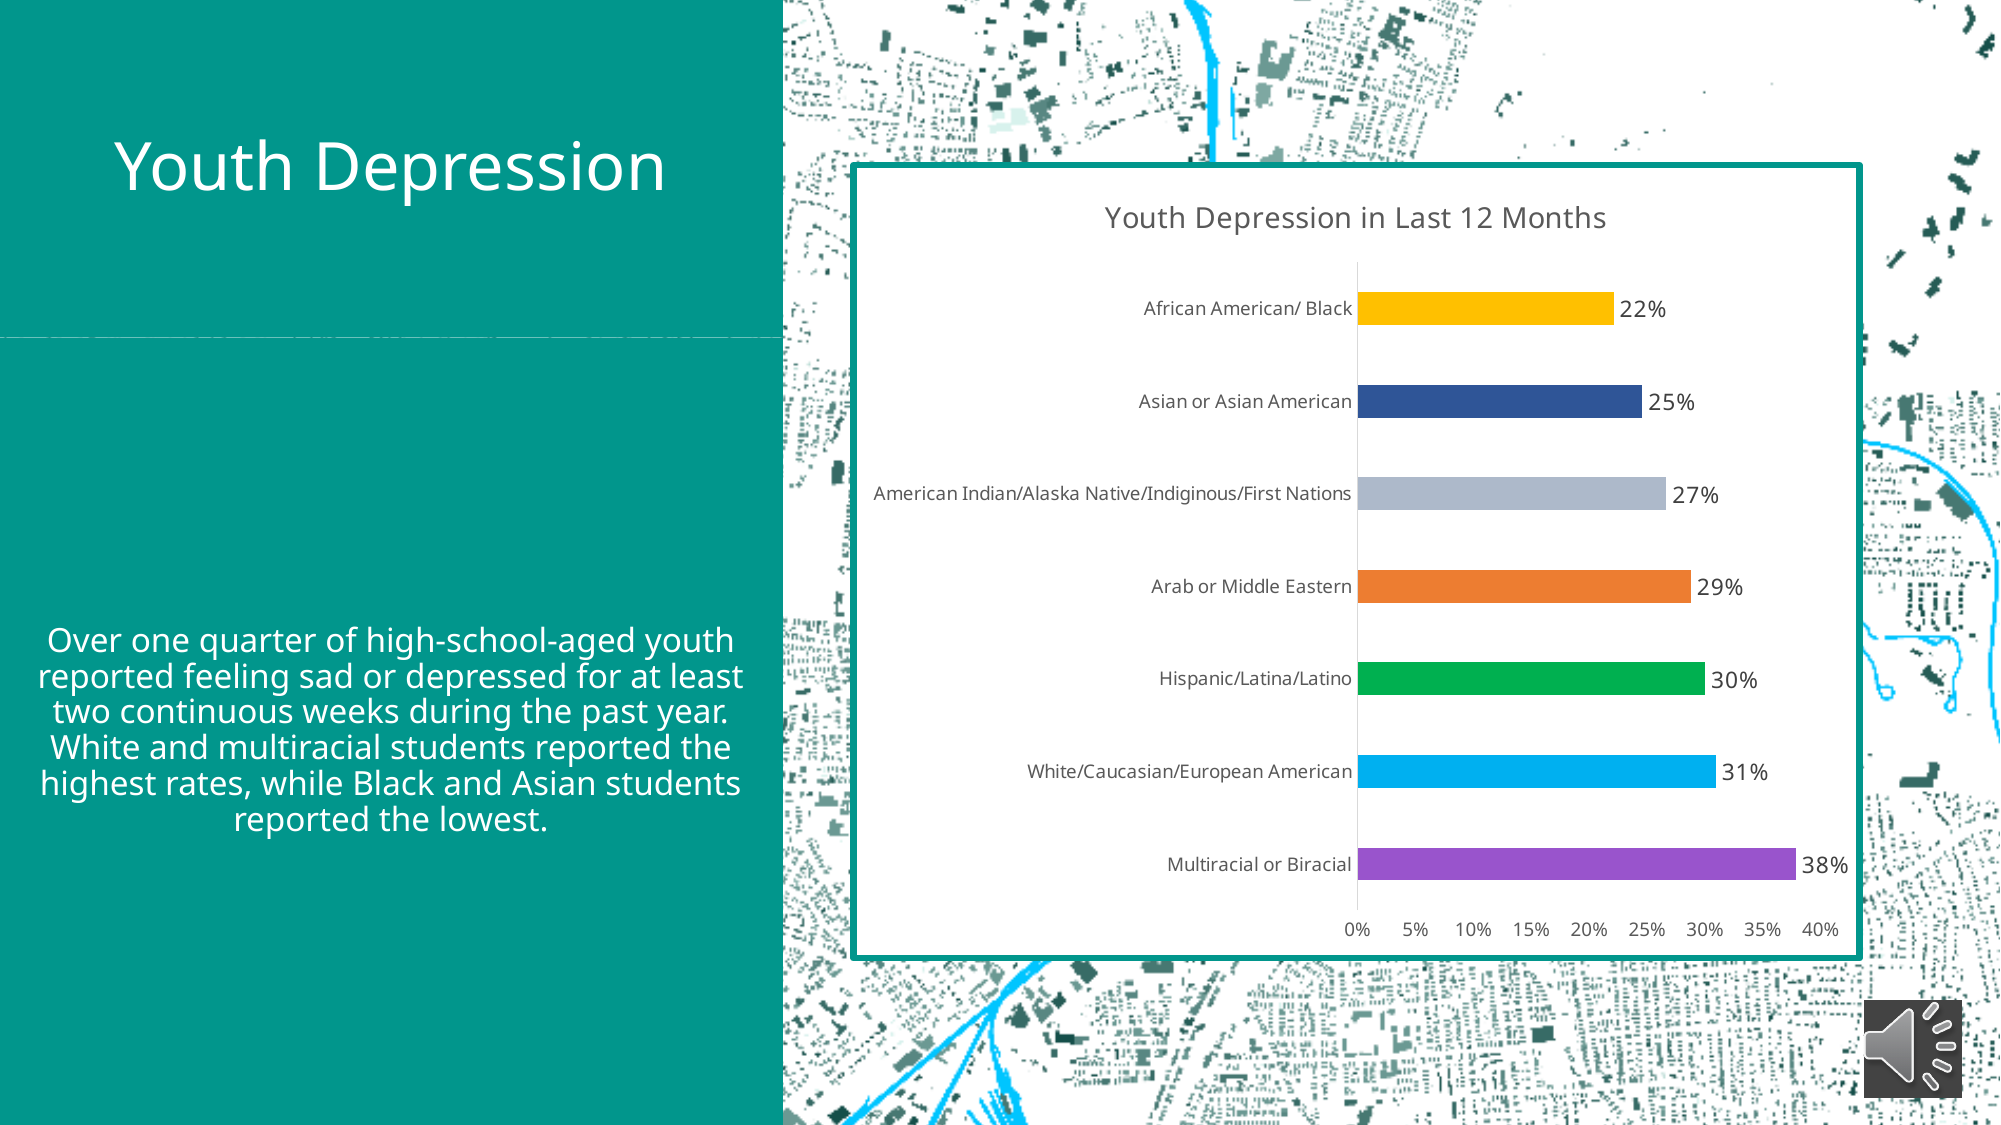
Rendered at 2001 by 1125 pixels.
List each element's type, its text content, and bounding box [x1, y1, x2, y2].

picture [783, 0, 1209, 1125]
chart [850, 161, 1863, 962]
picture [1959, 490, 1967, 498]
list Over one quarter of high-school-aged youth reported feeling sad or depressed for at least two continuous weeks during the past year. White and multiracial students reported the highest rates, while Black and Asian students reported the lowest. [0, 337, 783, 1125]
picture [935, 1022, 1013, 1125]
picture [1197, 0, 2000, 728]
title Youth Depression [0, 0, 783, 337]
picture [993, 444, 2000, 1125]
picture [855, 1013, 987, 1125]
